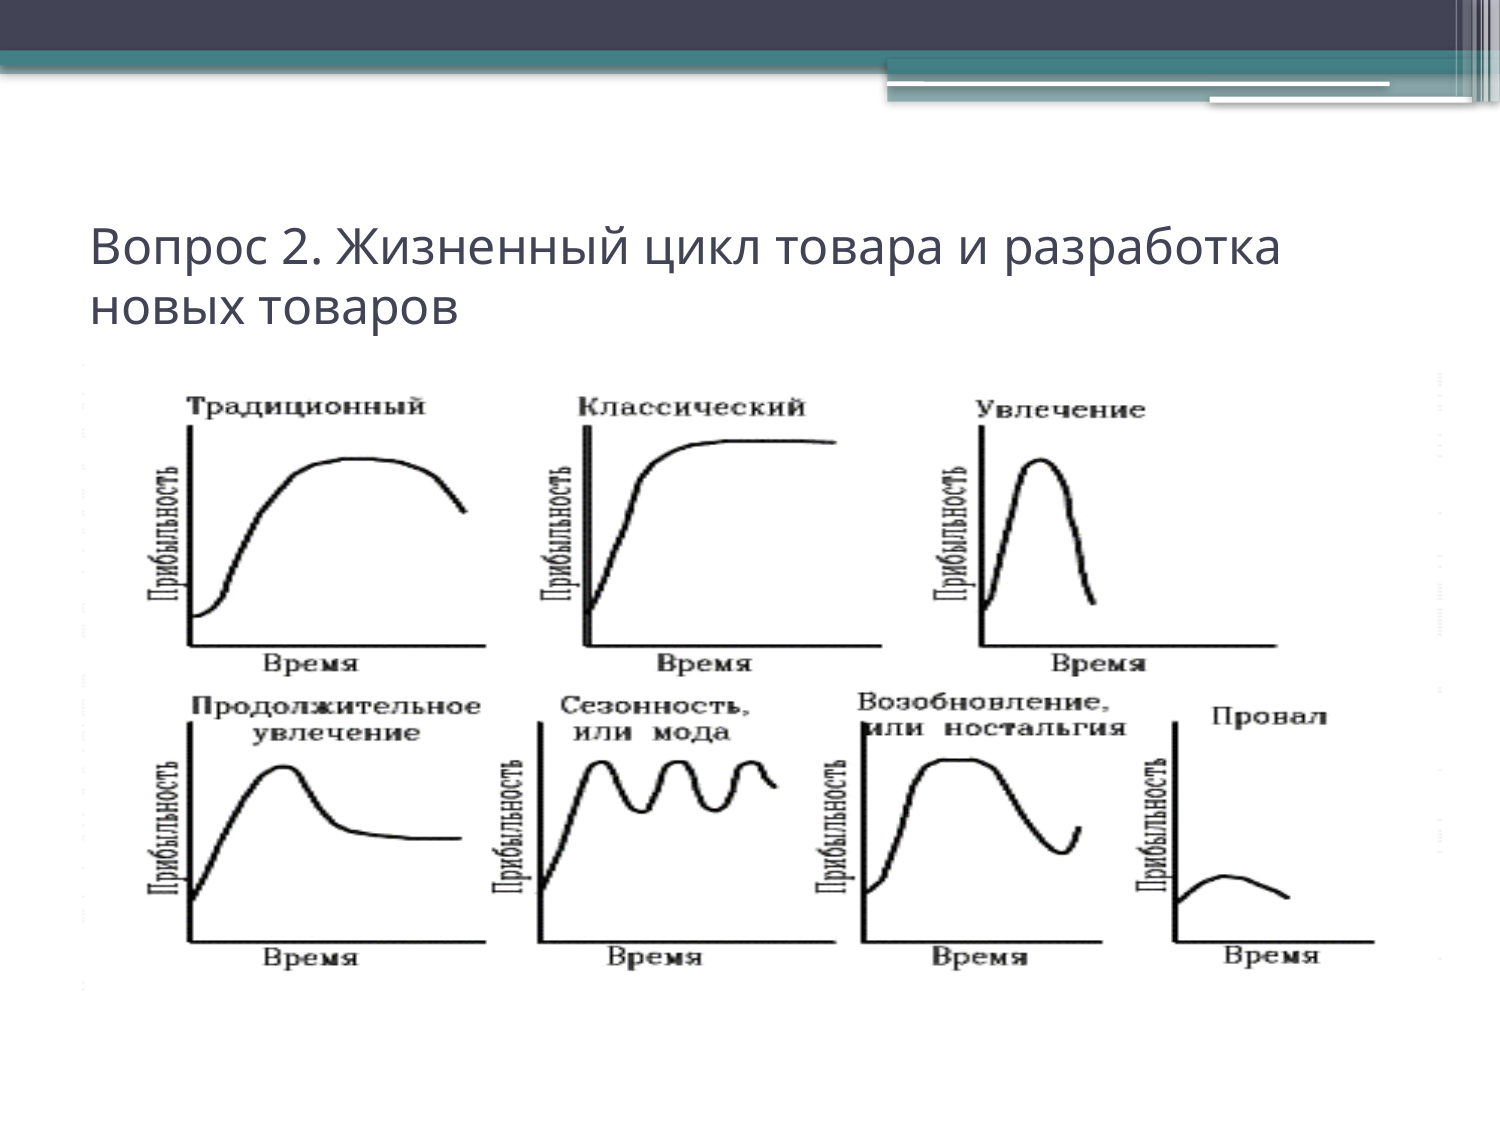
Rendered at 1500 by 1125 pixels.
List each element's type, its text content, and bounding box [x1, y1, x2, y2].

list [81, 362, 1442, 1006]
title Вопрос 2. Жизненный цикл товара и разработка новых товаров [75, 187, 1425, 363]
